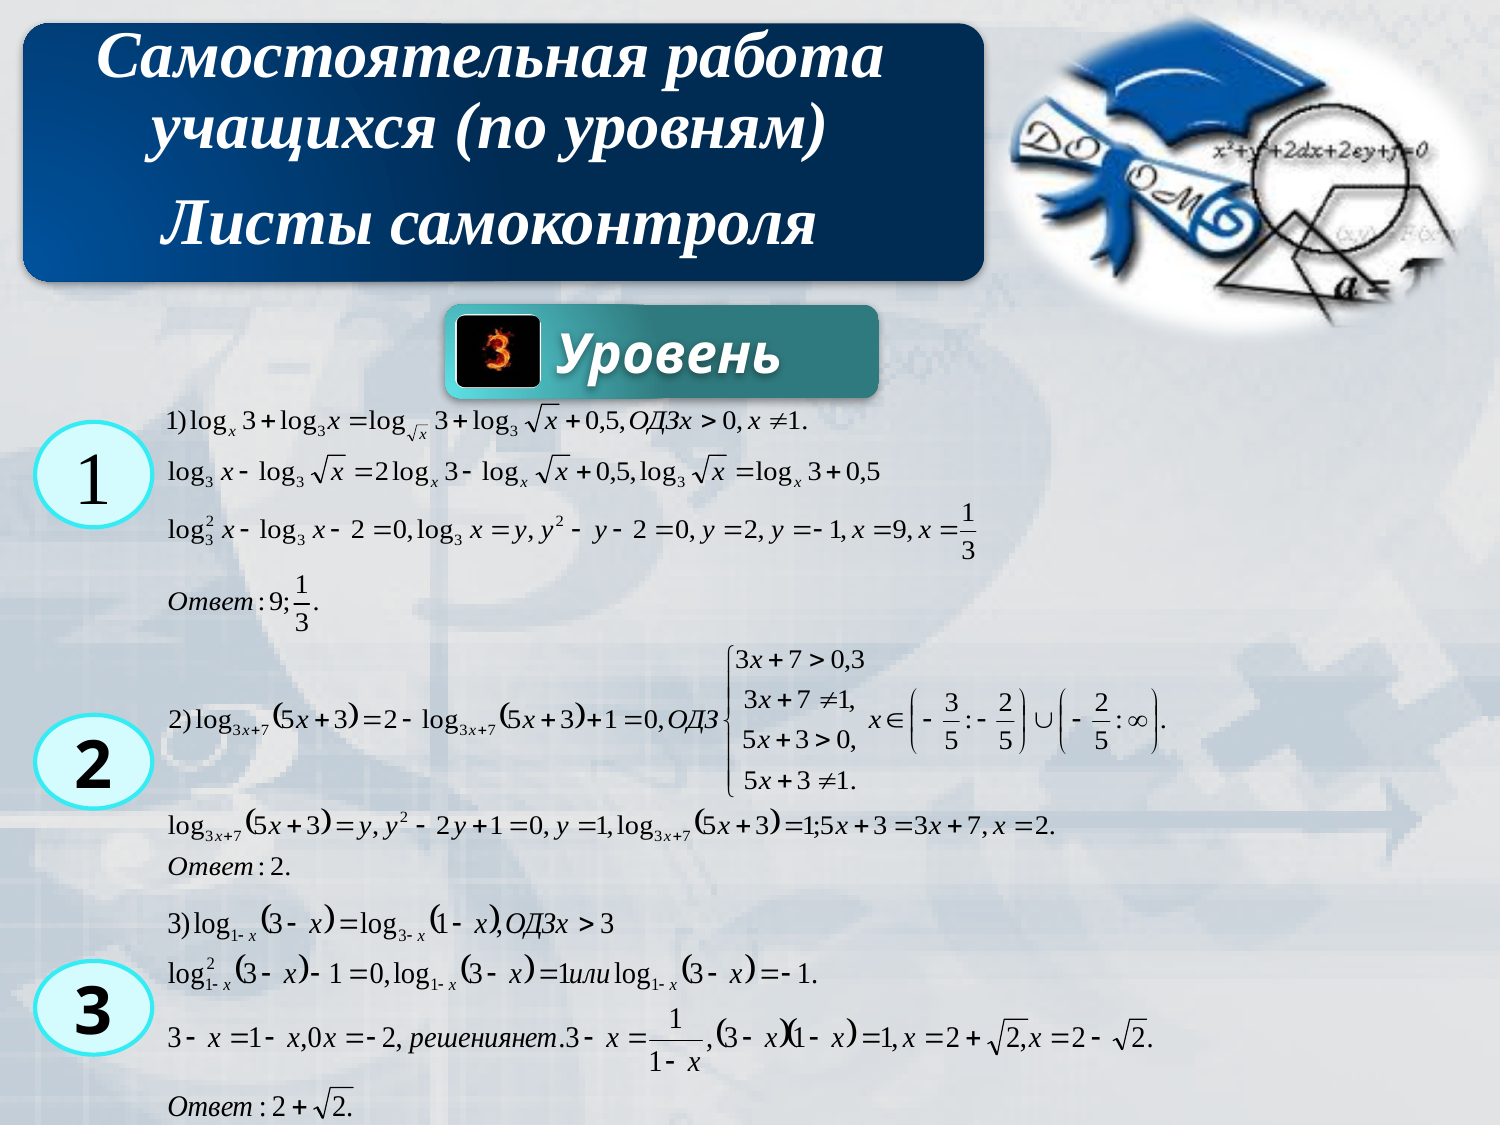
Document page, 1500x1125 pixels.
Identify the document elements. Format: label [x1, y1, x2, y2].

text_box [444, 304, 880, 395]
text_box [163, 904, 1159, 1125]
text_box [0, 0, 1500, 1125]
text_box [0, 22, 985, 282]
text_box [163, 397, 1171, 882]
